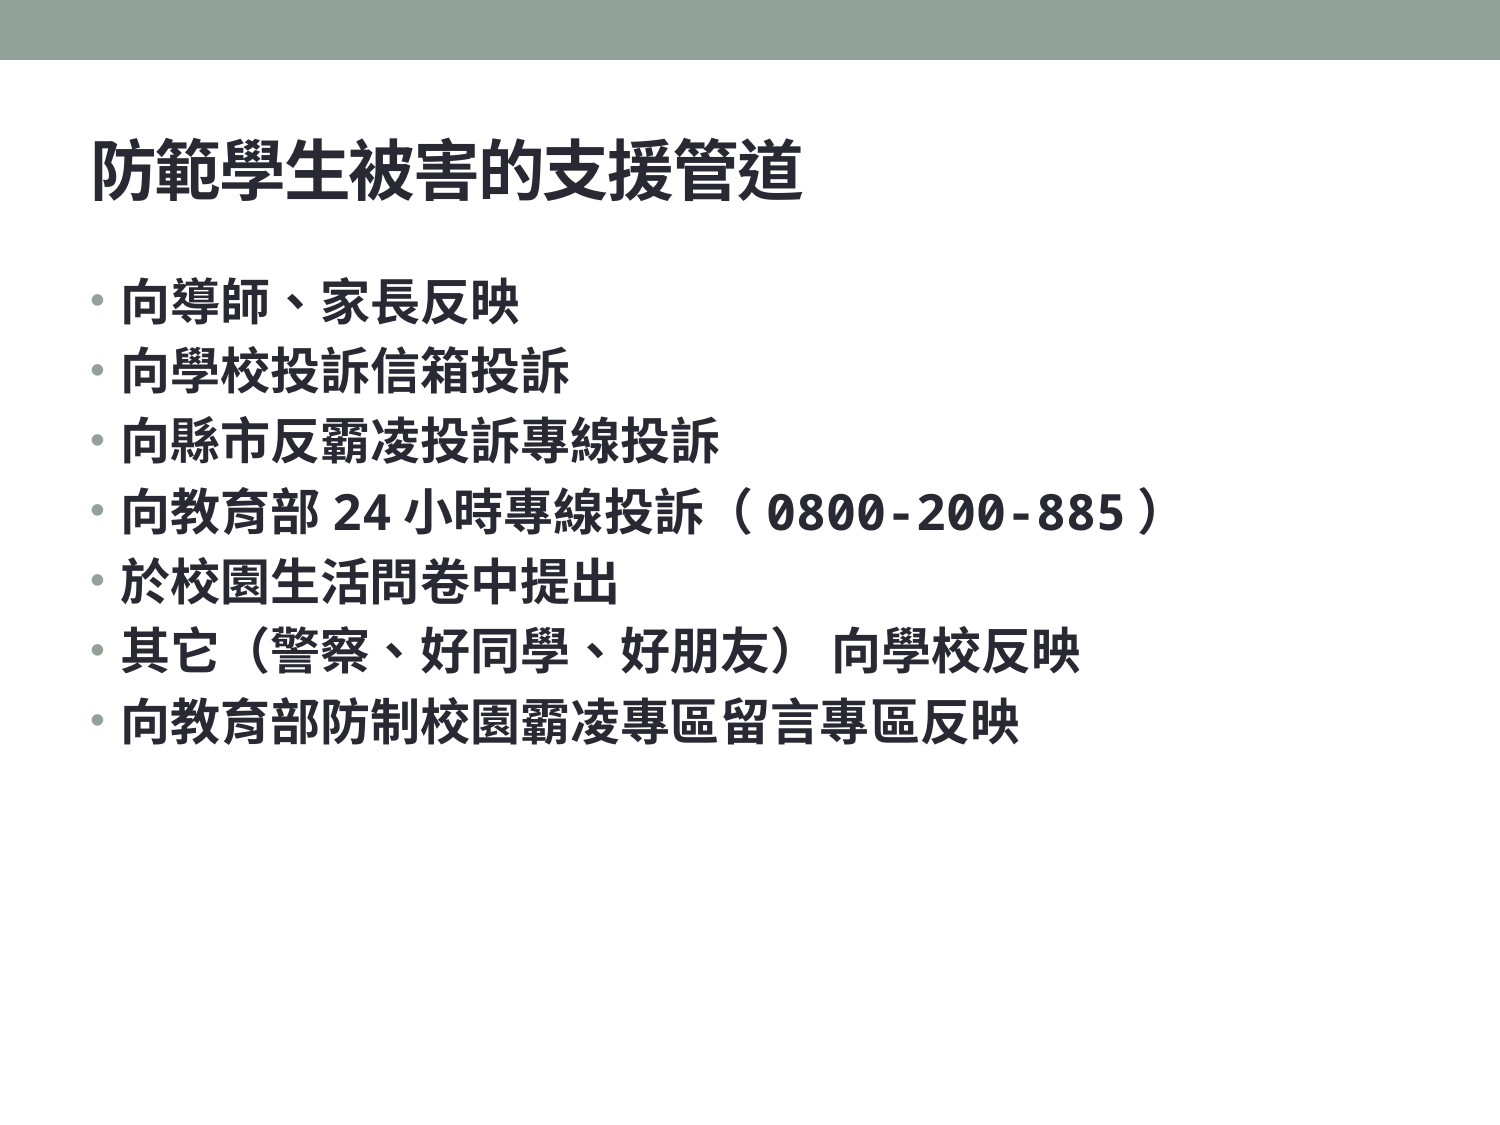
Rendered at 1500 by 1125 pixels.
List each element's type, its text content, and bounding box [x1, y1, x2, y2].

list 向導師、家長反映 向學校投訴信箱投訴 向縣市反霸凌投訴專線投訴 向教育部24小時專線投訴（0800-200-885） 於校園生活問卷中提出 其它（警察、好同學、好朋友） 向學校反映 向教育部防制校園霸凌專區留言專區反映 [75, 262, 1425, 1063]
title 防範學生被害的支援管道 [75, 87, 1425, 250]
